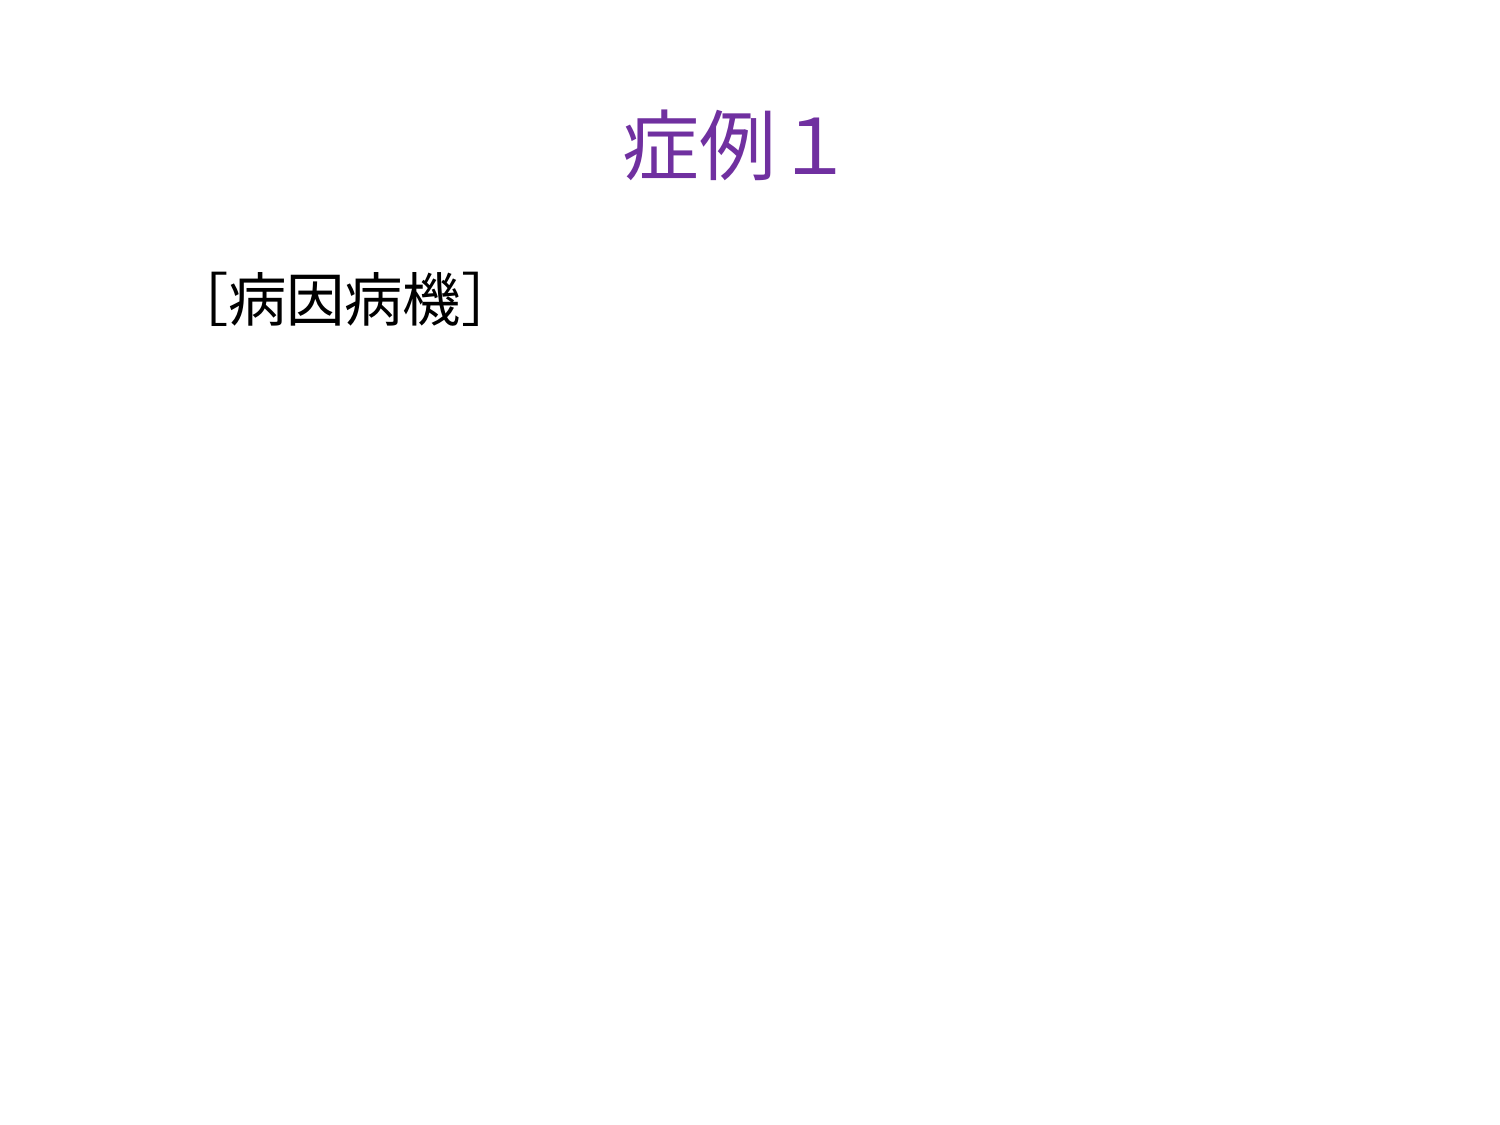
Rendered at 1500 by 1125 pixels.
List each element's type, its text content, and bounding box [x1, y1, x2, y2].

text_box ［病因病機］ [154, 255, 1424, 1000]
title 症例１ [159, 90, 1317, 198]
